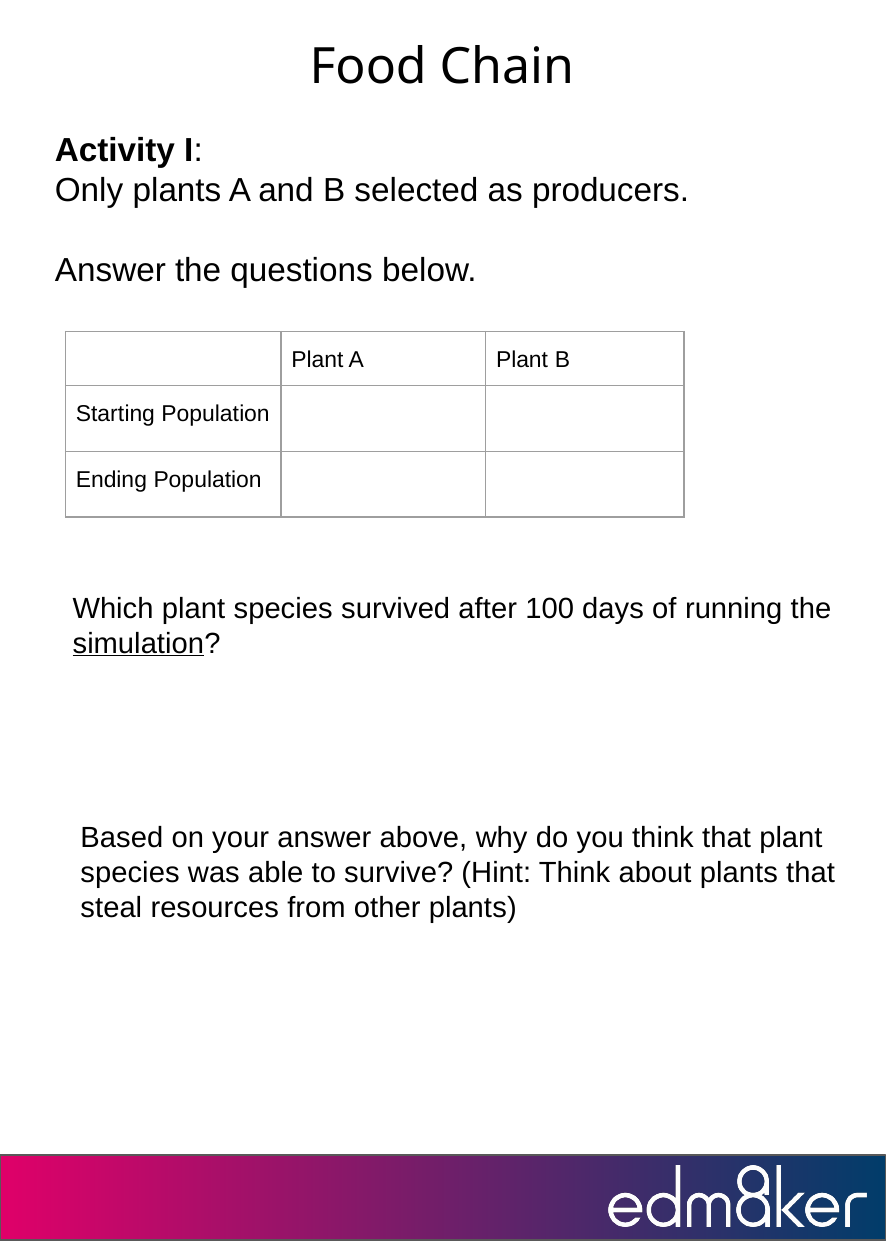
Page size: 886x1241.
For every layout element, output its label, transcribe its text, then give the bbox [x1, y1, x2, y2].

table_header Plant A [282, 332, 485, 385]
picture [607, 1164, 867, 1227]
table_cell Ending Population [66, 452, 280, 516]
table_cell [486, 386, 683, 451]
text_box Food Chain Activity I: Only plants A and B selected as producers. Answer the questions below. [40, 18, 844, 303]
table_header [66, 332, 280, 385]
table_cell [282, 452, 485, 516]
table_cell [486, 452, 683, 516]
table_cell Starting Population [66, 386, 280, 451]
text_box Which plant species survived after 100 days of running the simulation? [57, 581, 886, 667]
table_header Plant B [486, 332, 683, 385]
table_cell [282, 386, 485, 451]
text_box [0, 1155, 886, 1241]
text_box Based on your answer above, why do you think that plant species was able to survive? (Hint: Think about plants that steal resources from other plants) [65, 810, 886, 931]
